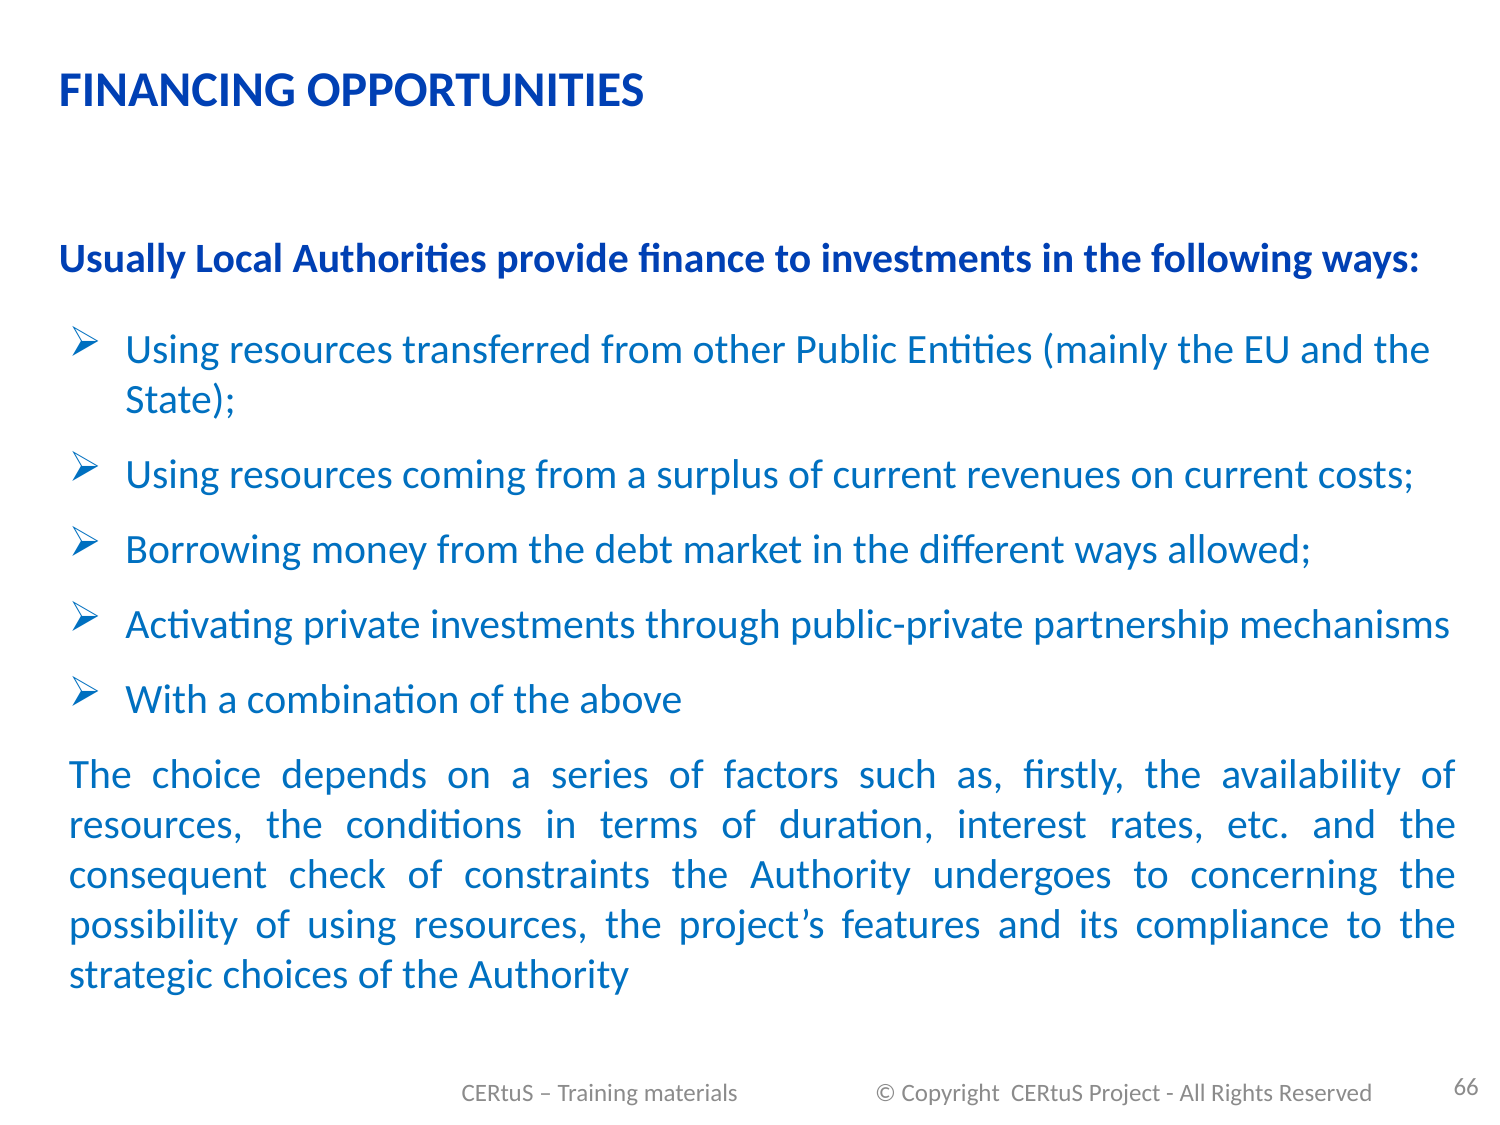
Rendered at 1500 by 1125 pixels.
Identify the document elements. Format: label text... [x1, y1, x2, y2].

text_box FINANCING OPPORTUNITIES [0, 3, 1294, 169]
slide_number 66 [1387, 1058, 1495, 1112]
text_box Using resources transferred from other Public Entities (mainly the EU and the State); Using resources coming from a surplus of current revenues on current costs; Borrowing money from the debt market in the different ways allowed; Activating private investments through public-private partnership mechanisms With a combination of the above The choice depends on a series of factors such as, firstly, the availability of resources, the conditions in terms of duration, interest rates, etc. and the consequent check of constraints the Authority undergoes to concerning the possibility of using resources, the project’s features and its compliance to the strategic choices of the Authority [54, 314, 1472, 1005]
footer CERtuS – Training materials © Copyright CERtuS Project - All Rights Reserved [383, 1064, 1453, 1118]
text_box Usually Local Authorities provide finance to investments in the following ways: [0, 172, 1500, 338]
